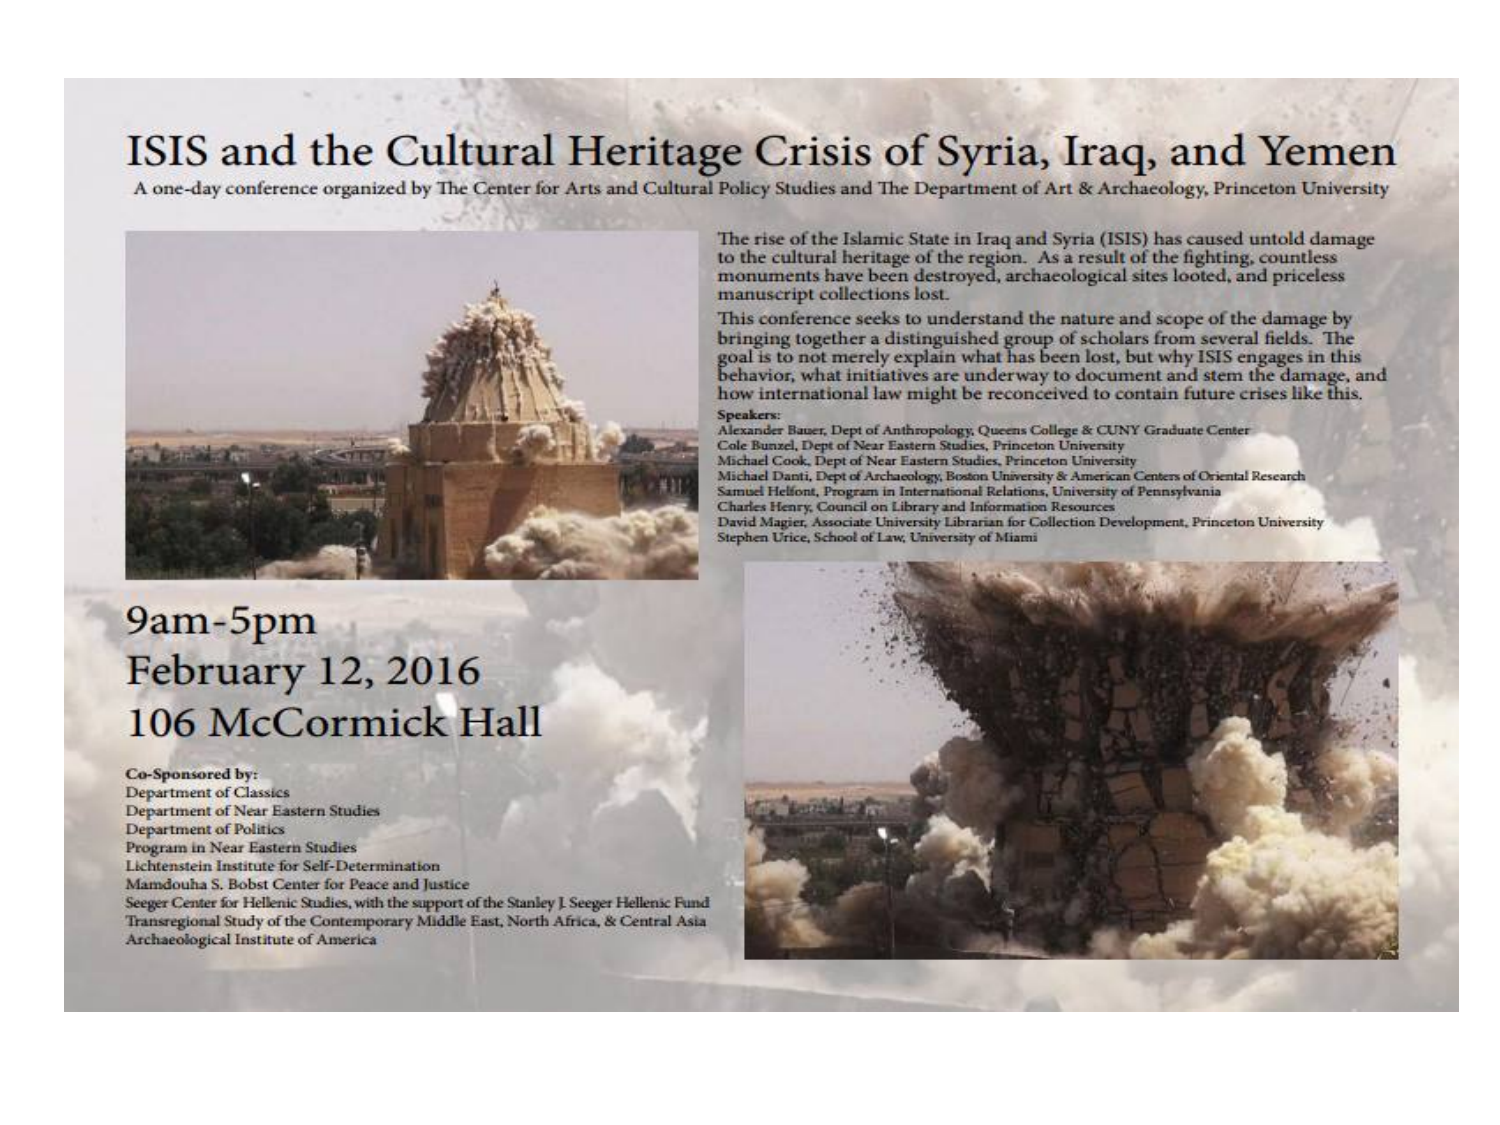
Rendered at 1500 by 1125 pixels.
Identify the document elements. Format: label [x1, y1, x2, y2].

picture [64, 77, 1459, 1012]
